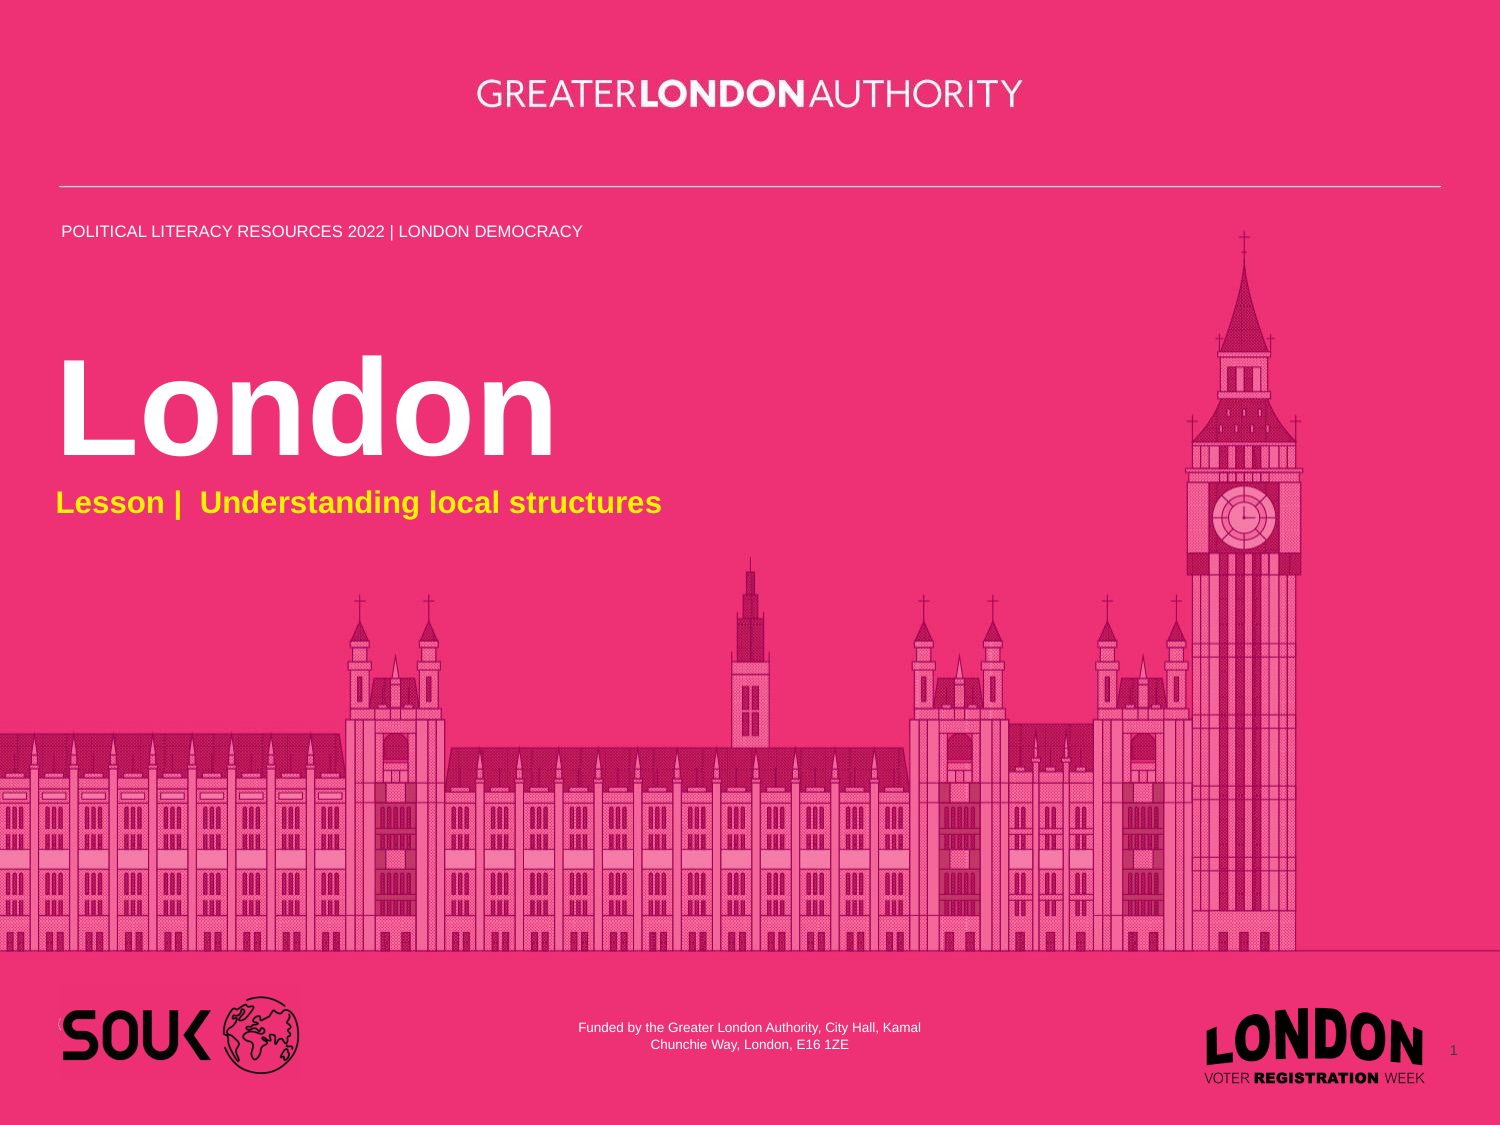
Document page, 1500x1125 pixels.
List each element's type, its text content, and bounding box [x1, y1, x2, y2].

subtitle Lesson | Understanding local structures [55, 482, 1439, 550]
slide_number 1 [1279, 1039, 1458, 1061]
picture [0, 0, 1500, 1125]
title London [55, 317, 1440, 493]
